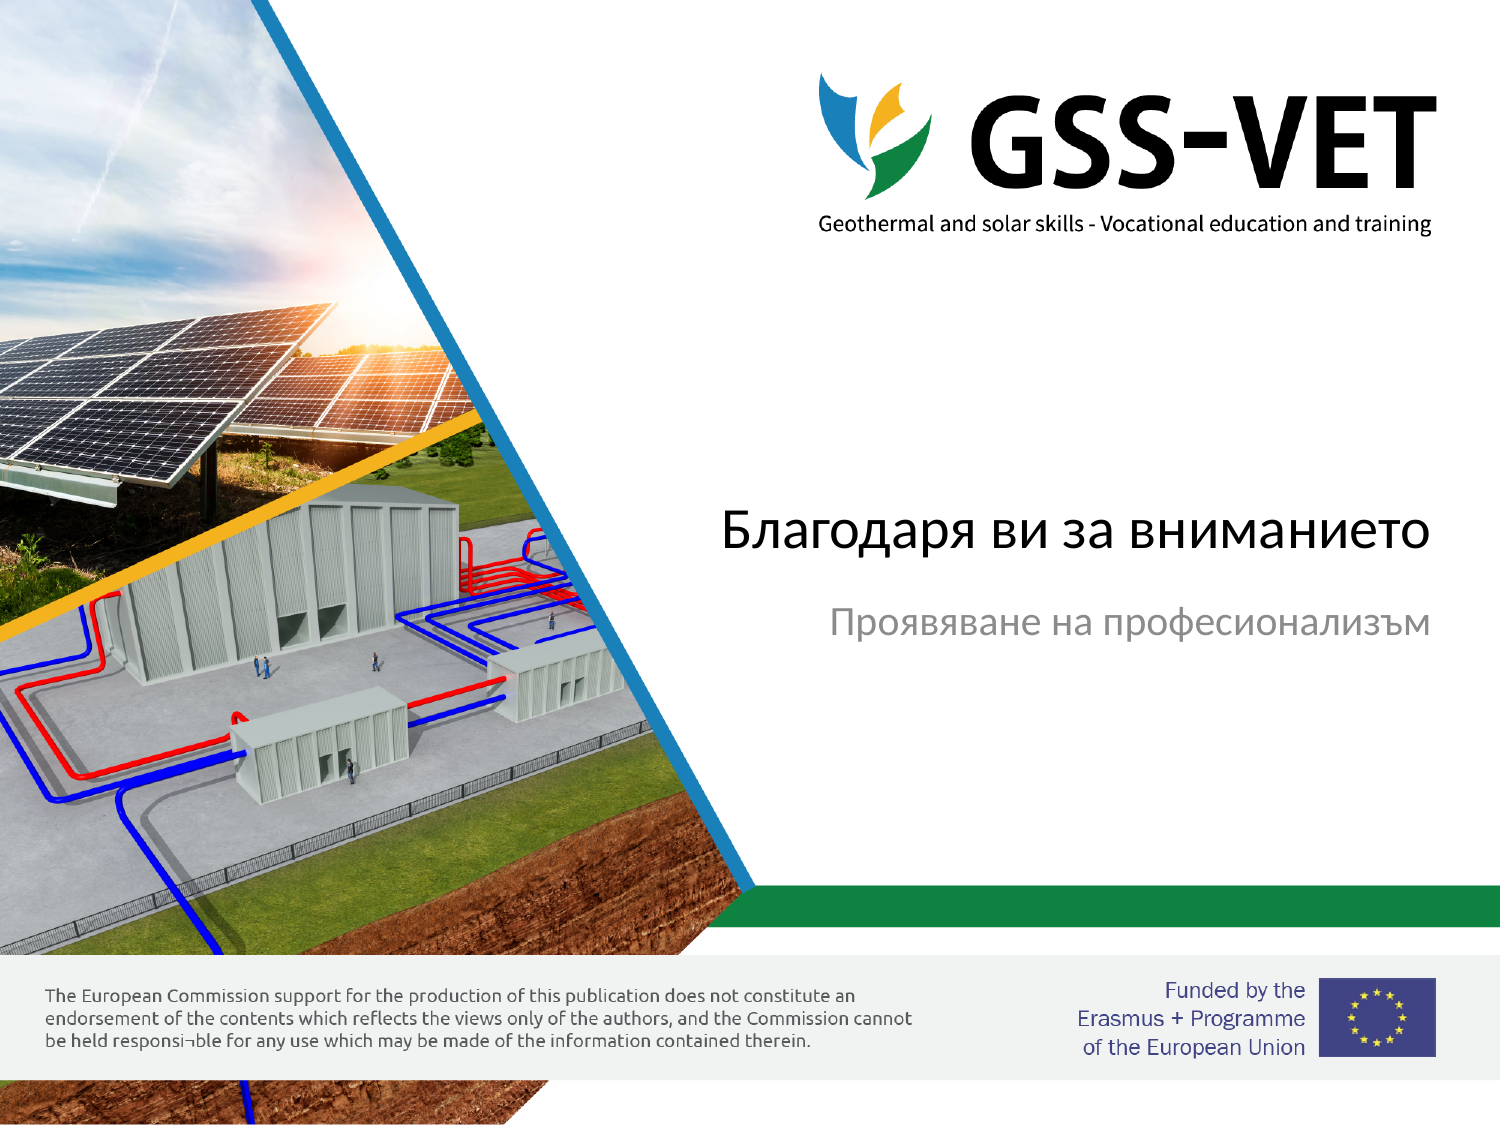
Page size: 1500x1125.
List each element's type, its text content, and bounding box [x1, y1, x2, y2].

title Благодаря ви за вниманието [655, 326, 1447, 568]
picture [0, 0, 1500, 1125]
subtitle Проявяване на професионализъм [750, 586, 1447, 874]
